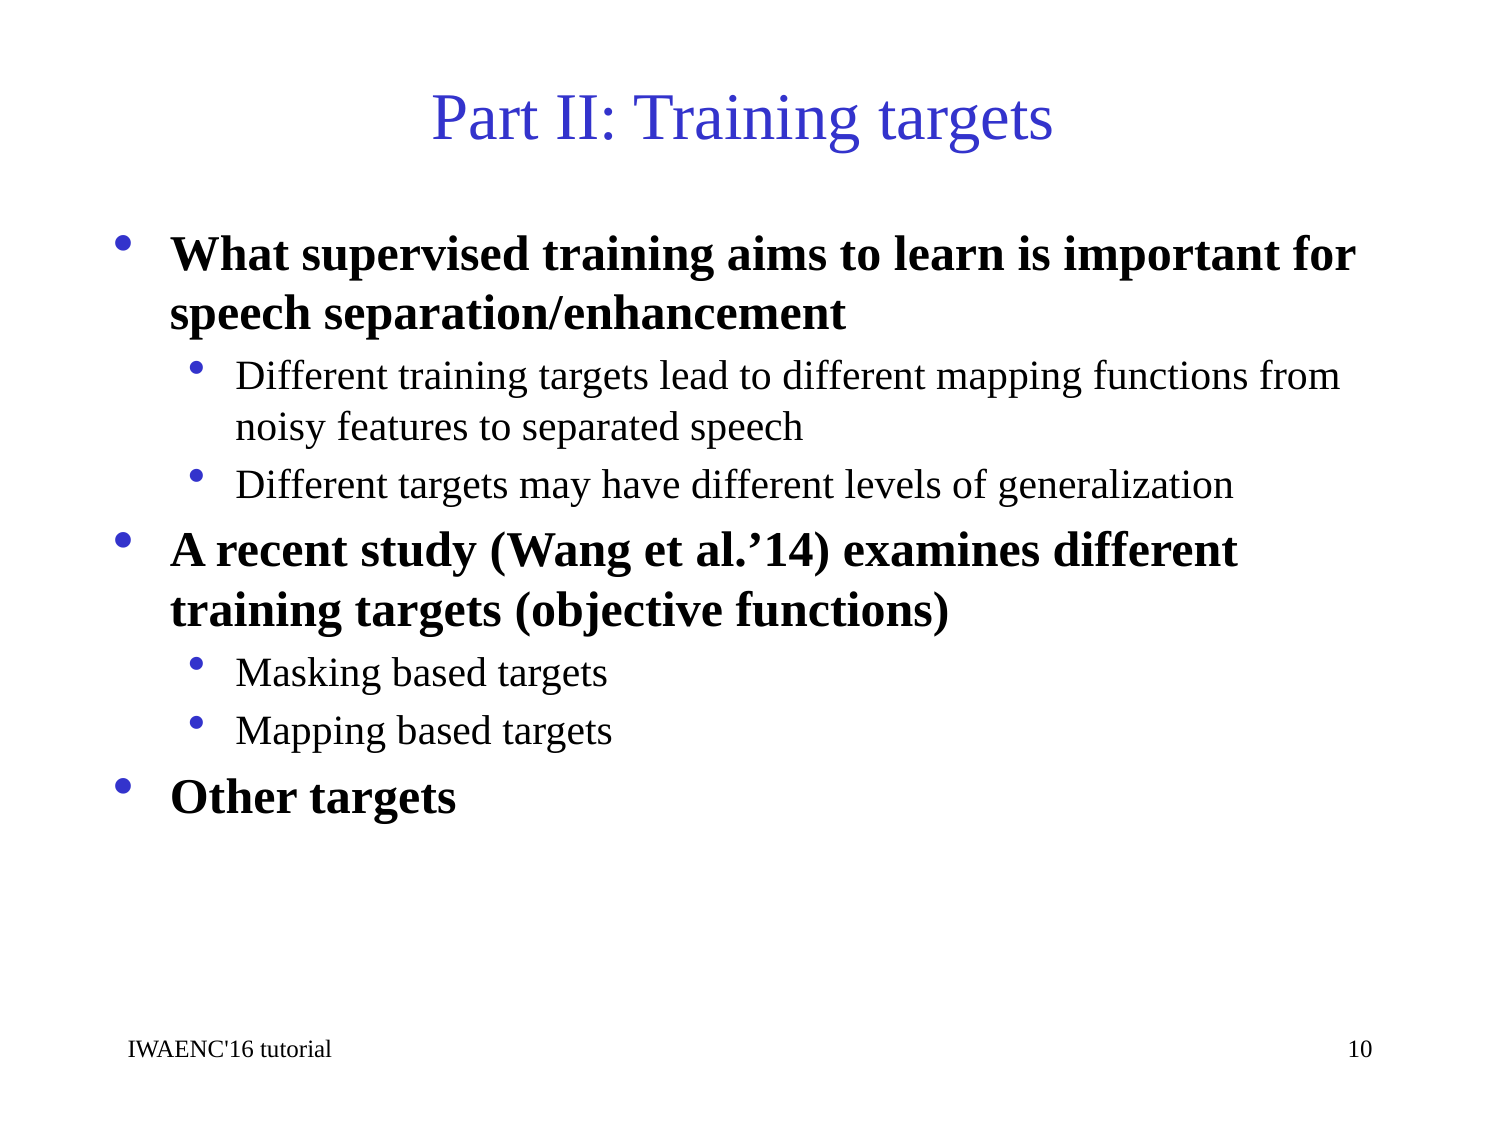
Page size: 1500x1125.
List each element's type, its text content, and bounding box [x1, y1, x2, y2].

slide_number 10 [1074, 1024, 1388, 1101]
title Part II: Training targets [87, 62, 1400, 163]
list What supervised training aims to learn is important for speech separation/enhancement Different training targets lead to different mapping functions from noisy features to separated speech Different targets may have different levels of generalization A recent study (Wang et al.’14) examines different training targets (objective functions) Masking based targets Mapping based targets Other targets [98, 212, 1411, 964]
slide_number IWAENC'16 tutorial [112, 1024, 426, 1101]
